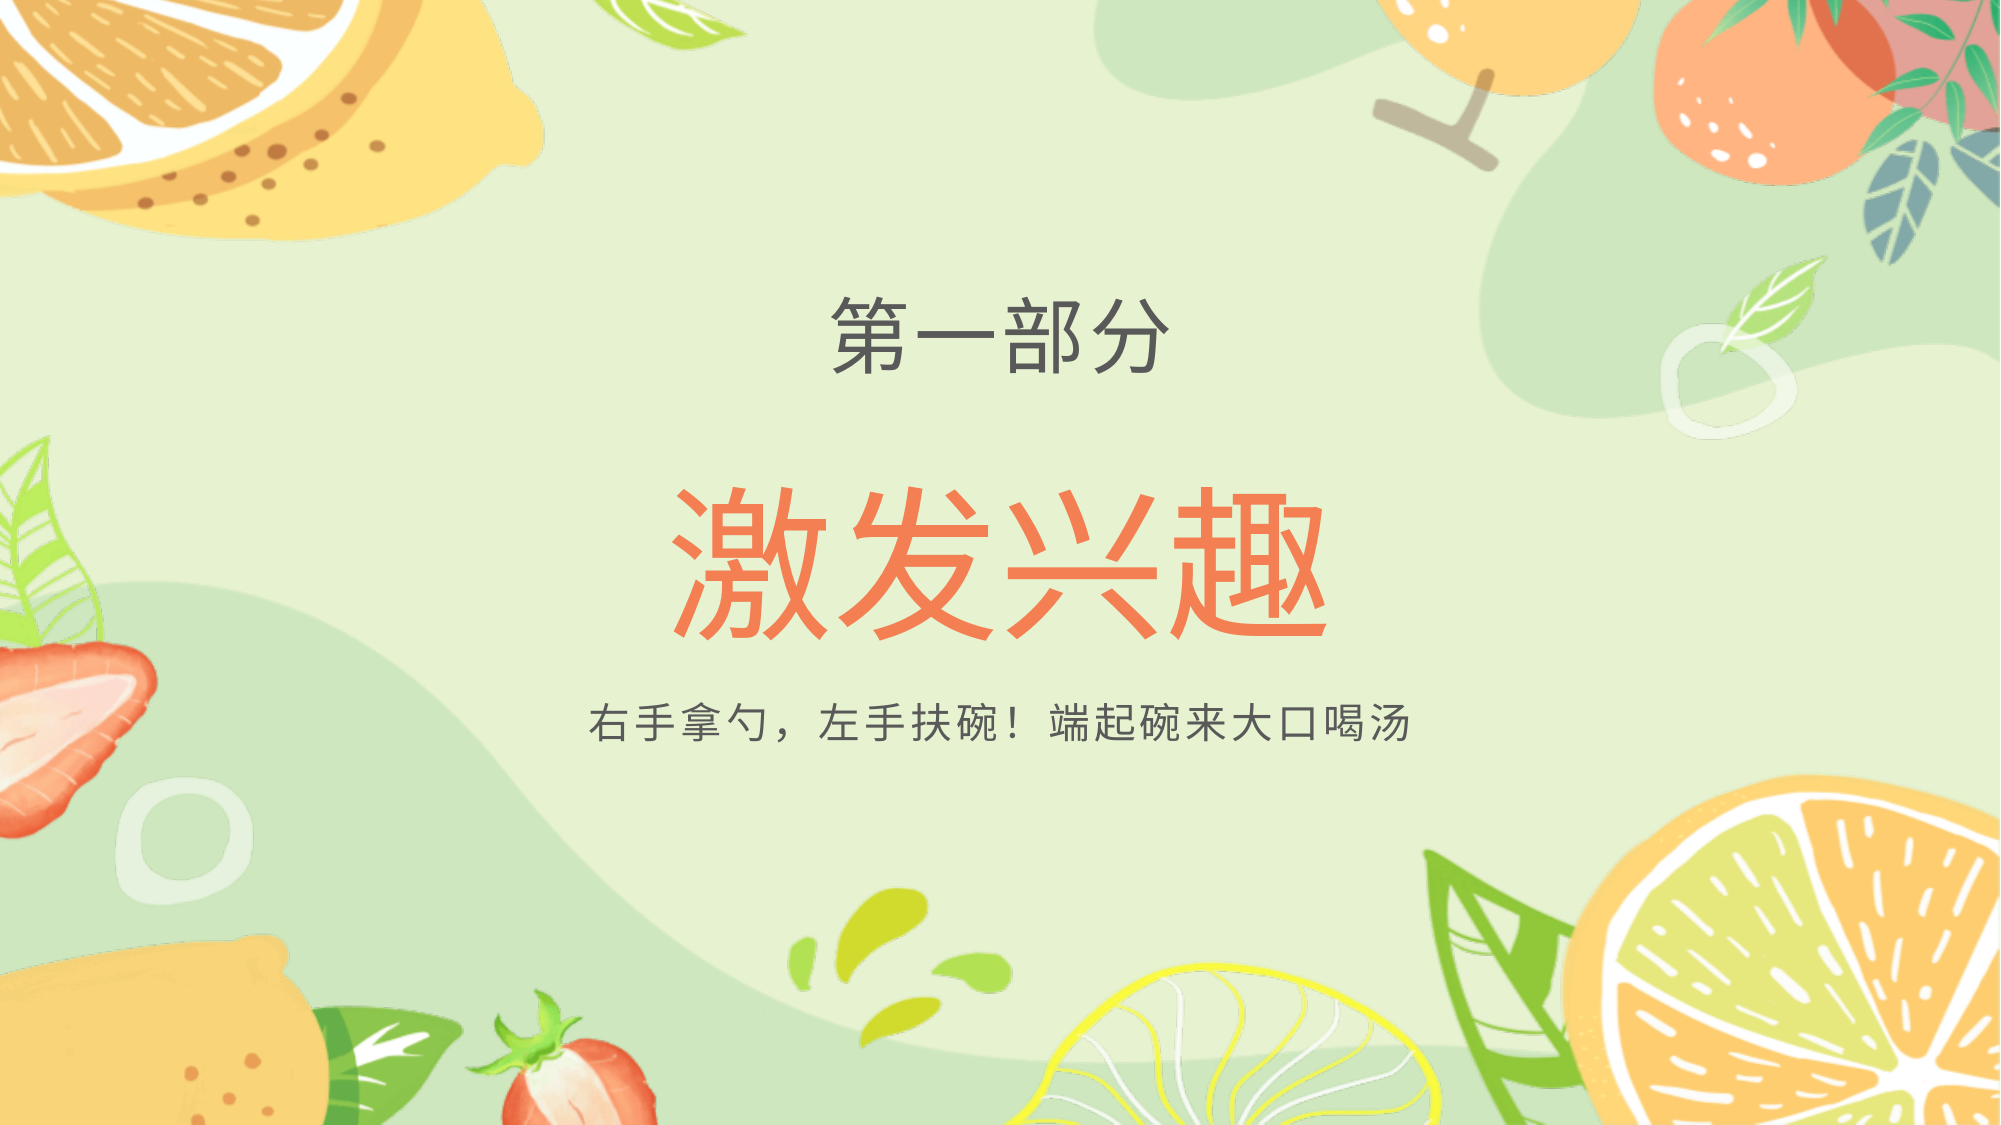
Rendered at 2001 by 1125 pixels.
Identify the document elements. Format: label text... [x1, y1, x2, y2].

picture [0, 0, 2001, 1125]
text_box 激发兴趣 [697, 453, 1628, 562]
text_box 第一部分 [812, 276, 1078, 392]
